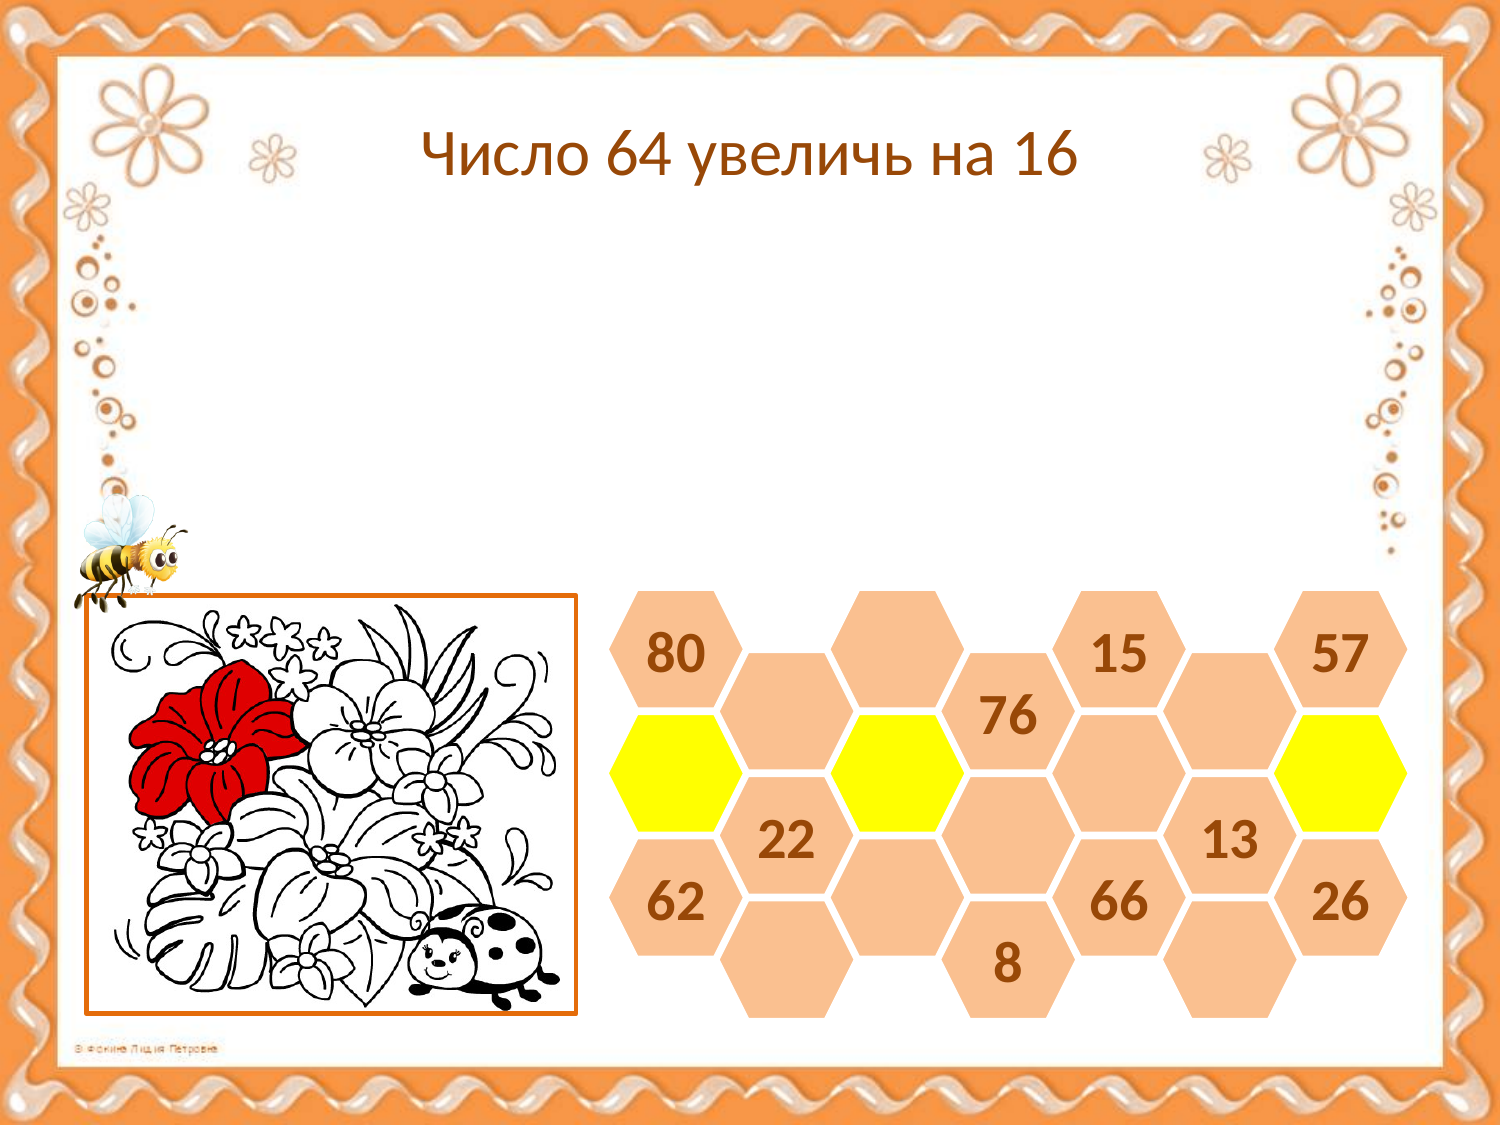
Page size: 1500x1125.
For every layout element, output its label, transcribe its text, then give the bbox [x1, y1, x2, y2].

text_box 13 [1158, 774, 1300, 897]
text_box 62 [604, 836, 746, 960]
text_box 66 [1047, 836, 1189, 960]
text_box [1158, 648, 1301, 774]
text_box [937, 773, 1078, 897]
text_box [826, 586, 969, 712]
text_box 15 [1048, 586, 1191, 712]
text_box [715, 648, 858, 774]
text_box [604, 711, 747, 836]
text_box [1269, 711, 1412, 835]
text_box [826, 712, 967, 835]
text_box 26 [1269, 835, 1412, 960]
picture [0, 0, 1500, 1125]
text_box [826, 835, 967, 960]
text_box Число 64 увеличь на 16 [277, 101, 1223, 197]
text_box [1047, 712, 1191, 836]
text_box 80 [604, 586, 747, 712]
text_box 8 [937, 897, 1080, 1022]
text_box 76 [937, 648, 1080, 774]
text_box [1158, 897, 1301, 1022]
text_box 22 [715, 774, 856, 897]
text_box 57 [1269, 586, 1412, 712]
text_box [715, 897, 858, 1022]
